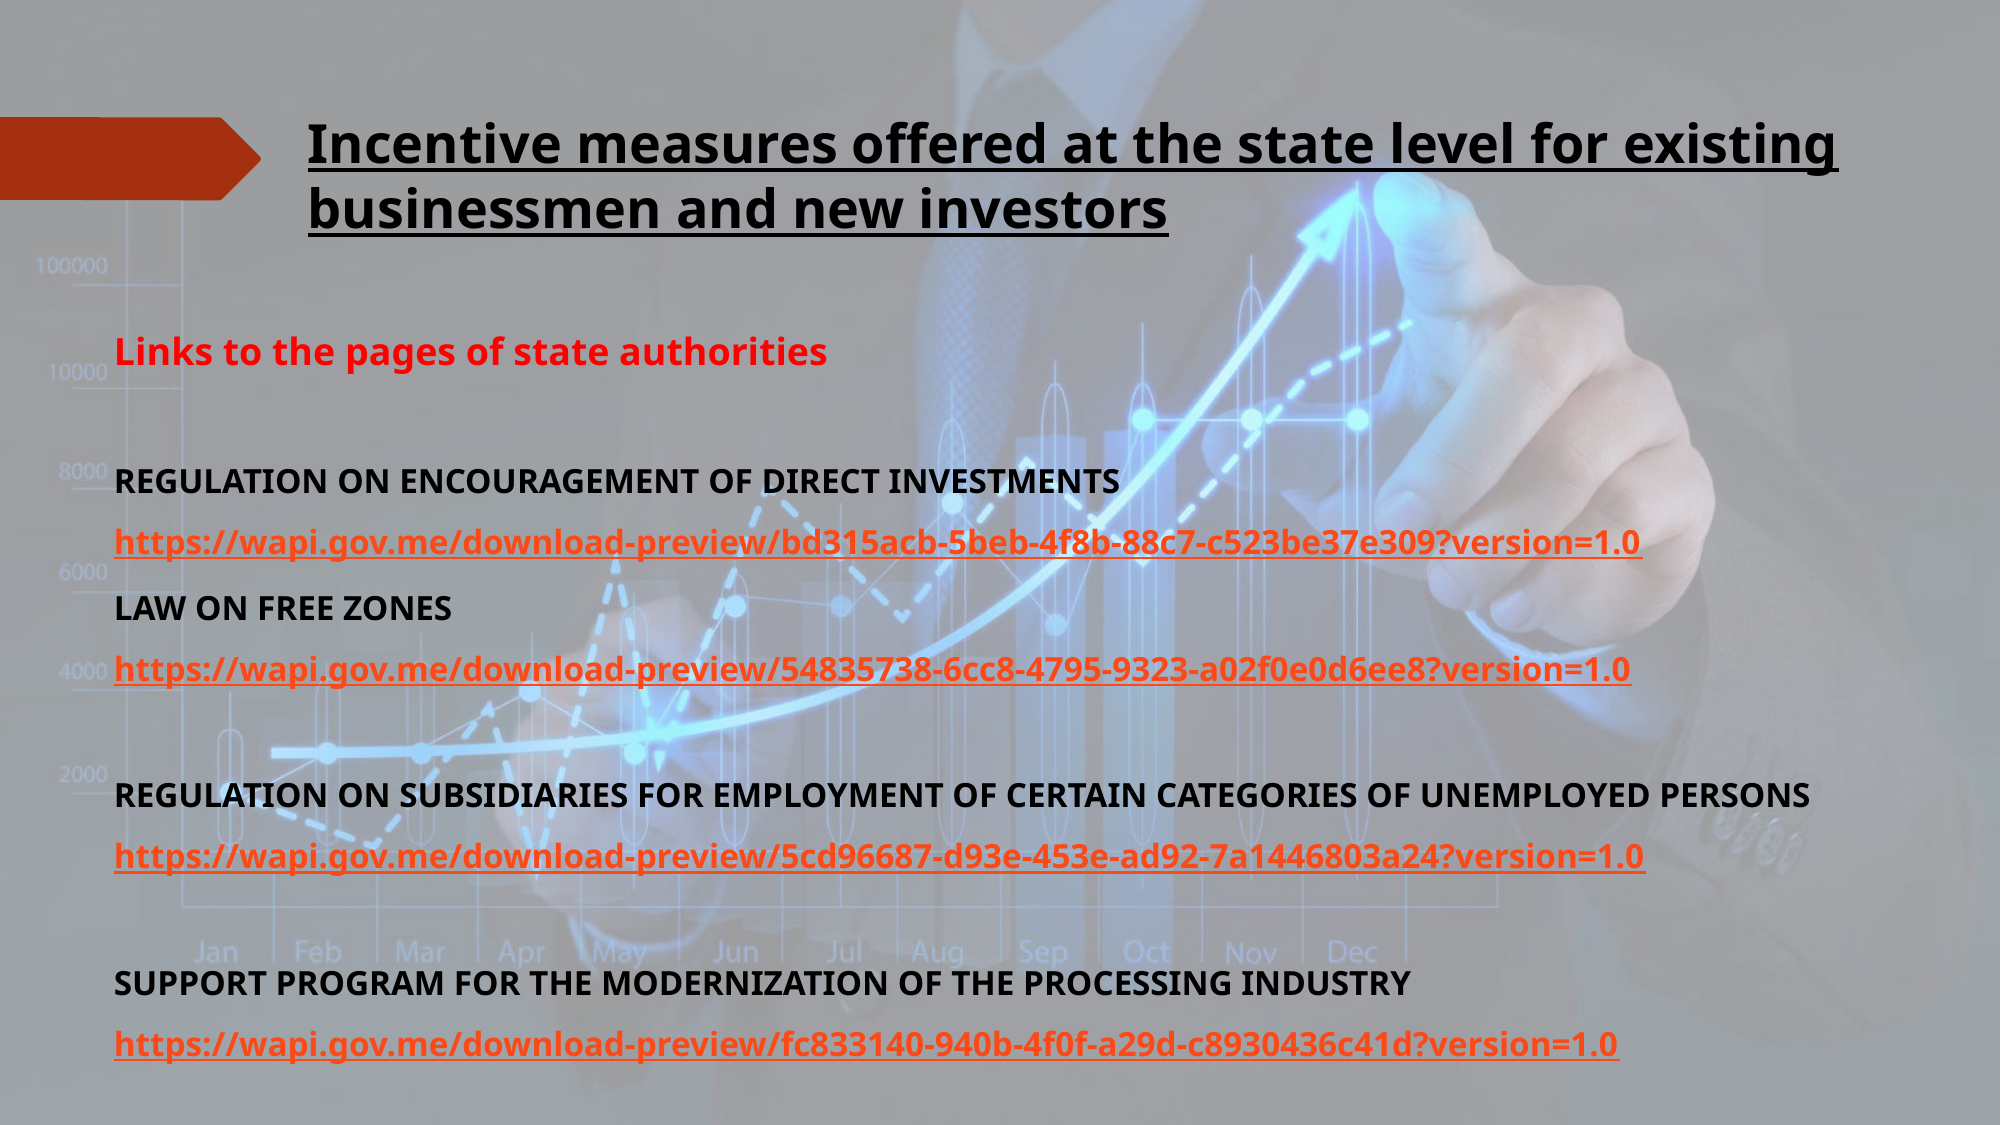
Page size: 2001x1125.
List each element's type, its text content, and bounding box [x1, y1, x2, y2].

list Links to the pages of state authorities REGULATION ON ENCOURAGEMENT OF DIRECT INVESTMENTS https://wapi.gov.me/download-preview/bd315acb-5beb-4f8b-88c7-c523be37e309?version=1.0 LAW ON FREE ZONES https://wapi.gov.me/download-preview/54835738-6cc8-4795-9323-a02f0e0d6ee8?version=1.0 REGULATION ON SUBSIDIARIES FOR EMPLOYMENT OF CERTAIN CATEGORIES OF UNEMPLOYED PERSONS https://wapi.gov.me/download-preview/5cd96687-d93e-453e-ad92-7a1446803a24?version=1.0 SUPPORT PROGRAM FOR THE MODERNIZATION OF THE PROCESSING INDUSTRY https://wapi.gov.me/download-preview/fc833140-940b-4f0f-a29d-c8930436c41d?version=1.0 [99, 350, 1888, 976]
title Incentive measures offered at the state level for existing businessmen and new investors [292, 102, 1888, 313]
